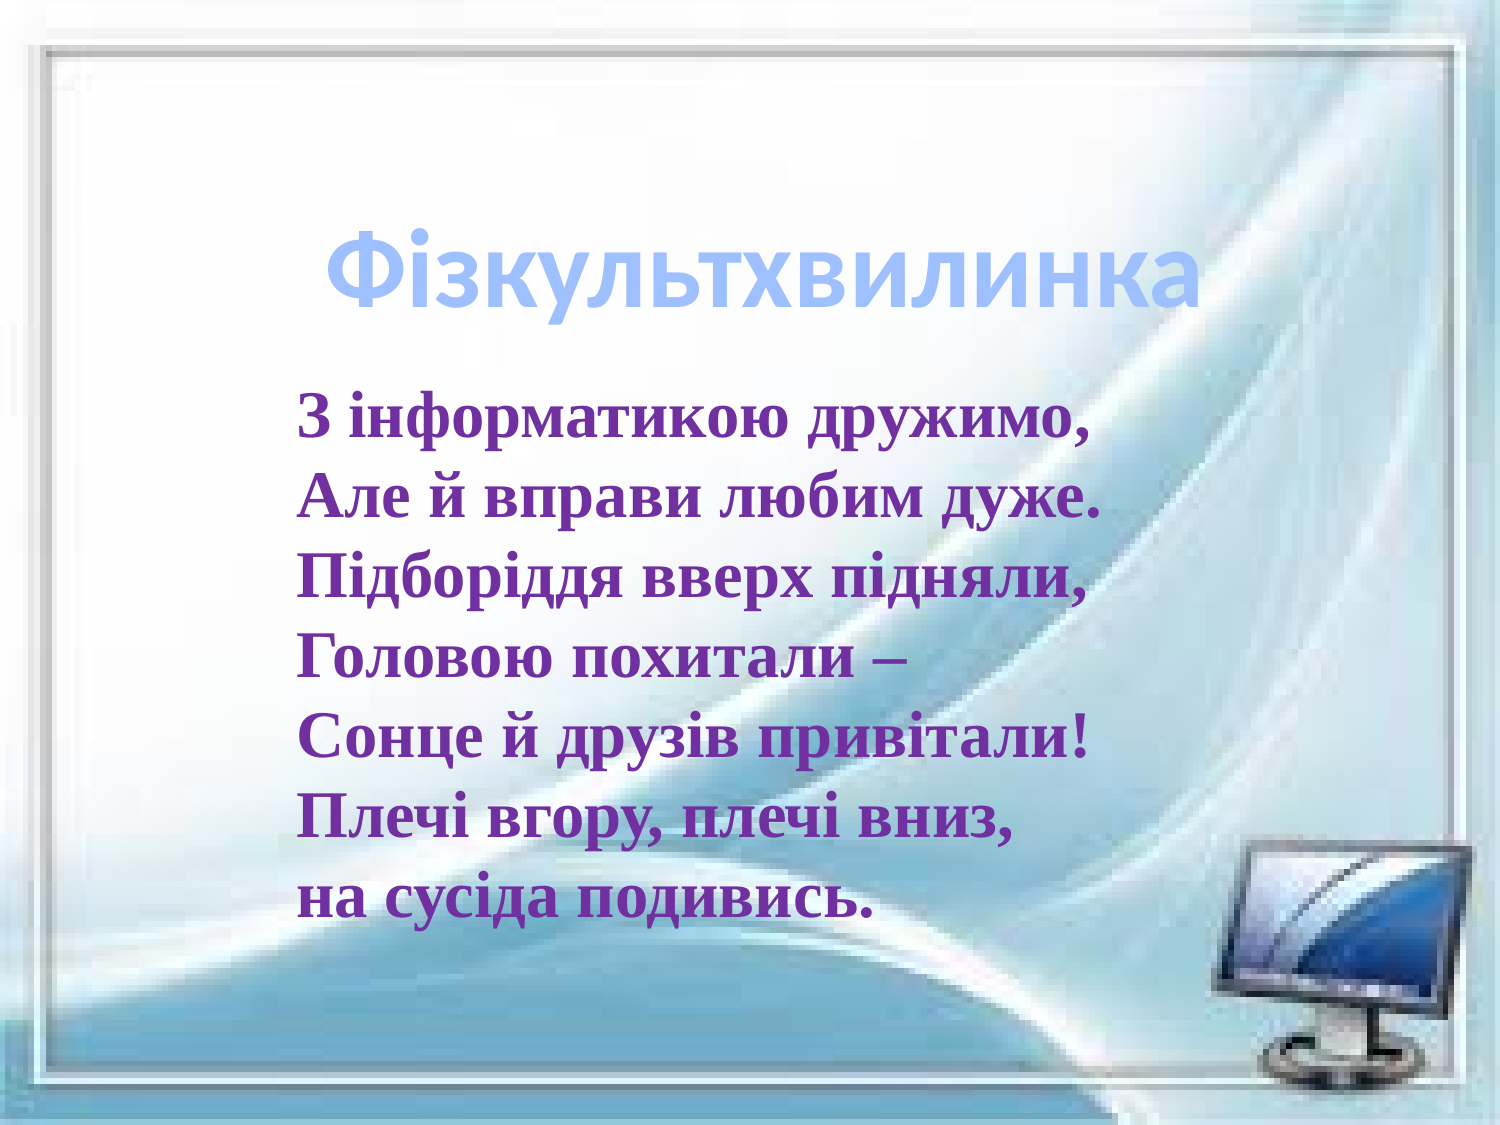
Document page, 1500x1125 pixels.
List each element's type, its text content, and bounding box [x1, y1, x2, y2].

text_box З інформатикою дружимо, Але й вправи любим дуже. Підборіддя вверх підняли, Головою похитали – Сонце й друзів привітали! Плечі вгору, плечі вниз, на сусіда подивись. [281, 363, 1207, 938]
text_box Фізкультхвилинка [310, 187, 1221, 338]
picture [0, 0, 1500, 1125]
